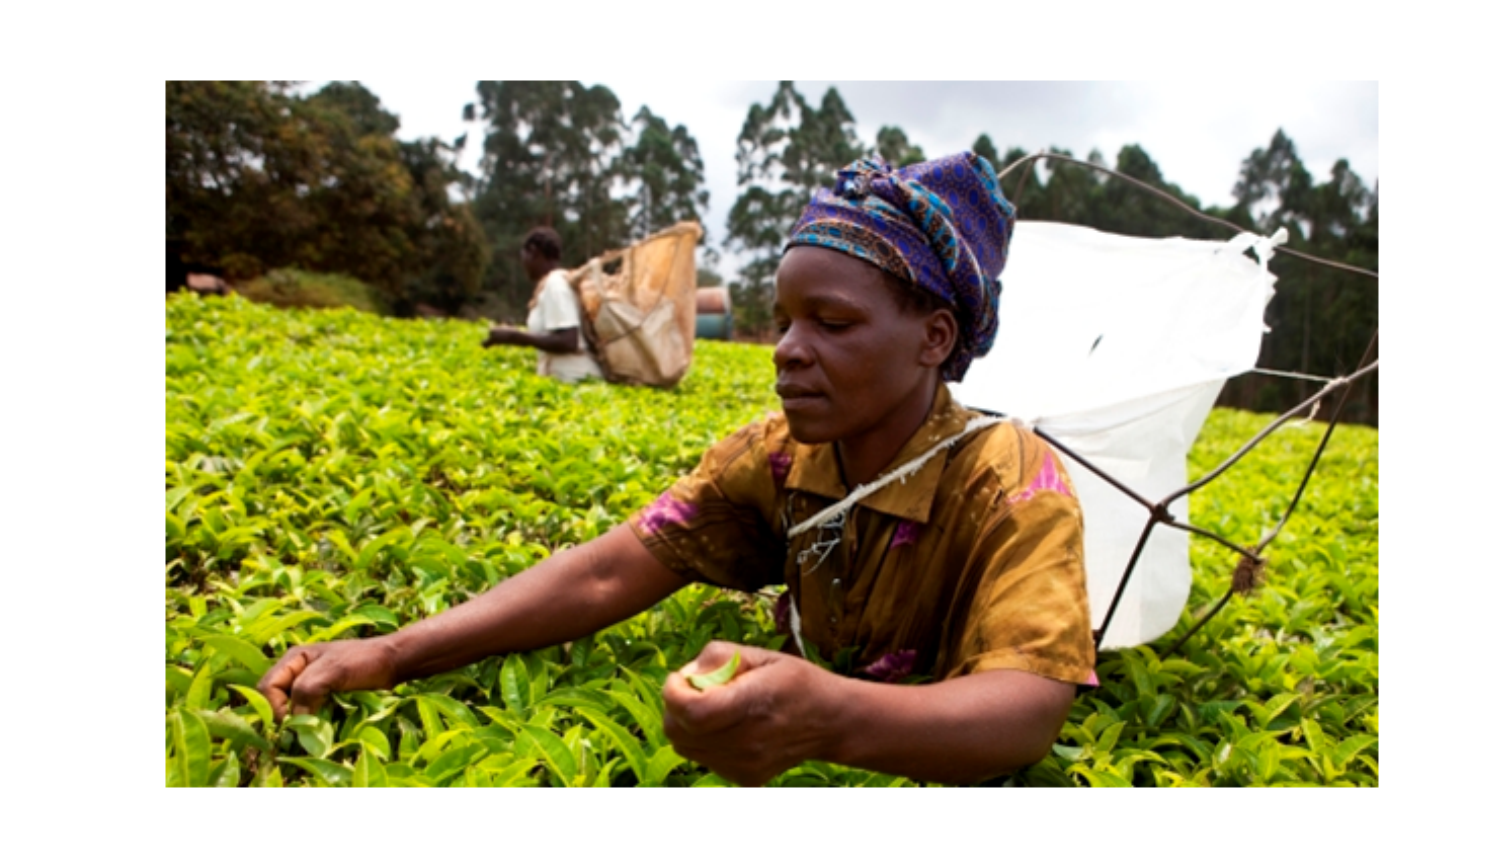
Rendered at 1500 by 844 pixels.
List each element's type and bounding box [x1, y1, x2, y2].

picture [162, 77, 1383, 793]
